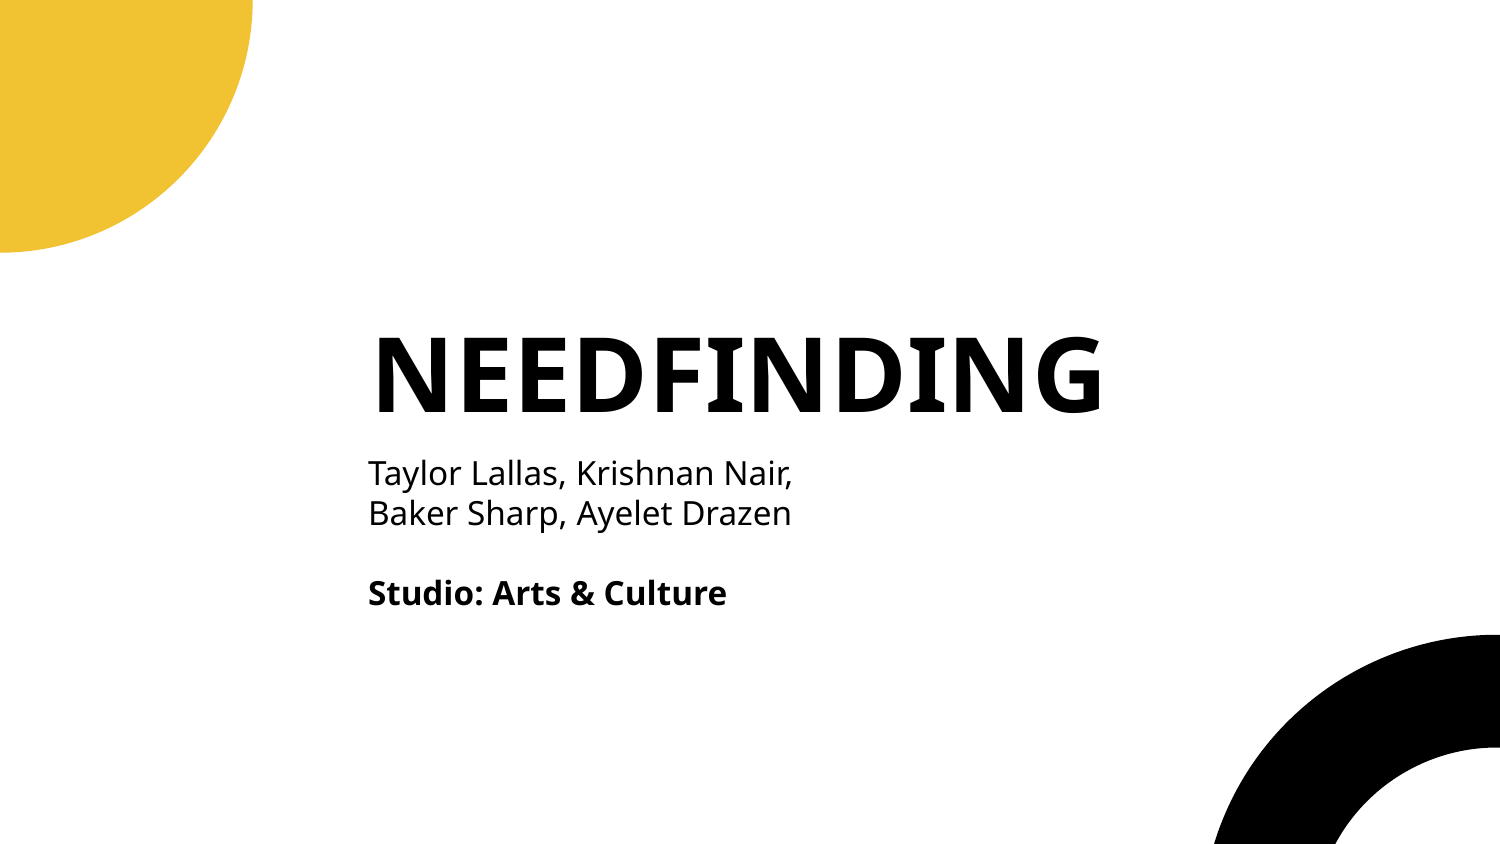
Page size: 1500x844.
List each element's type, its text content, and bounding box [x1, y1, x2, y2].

text_box Taylor Lallas, Krishnan Nair, Baker Sharp, Ayelet Drazen Studio: Arts & Culture [353, 437, 904, 627]
title NEEDFINDING [250, 293, 1229, 449]
